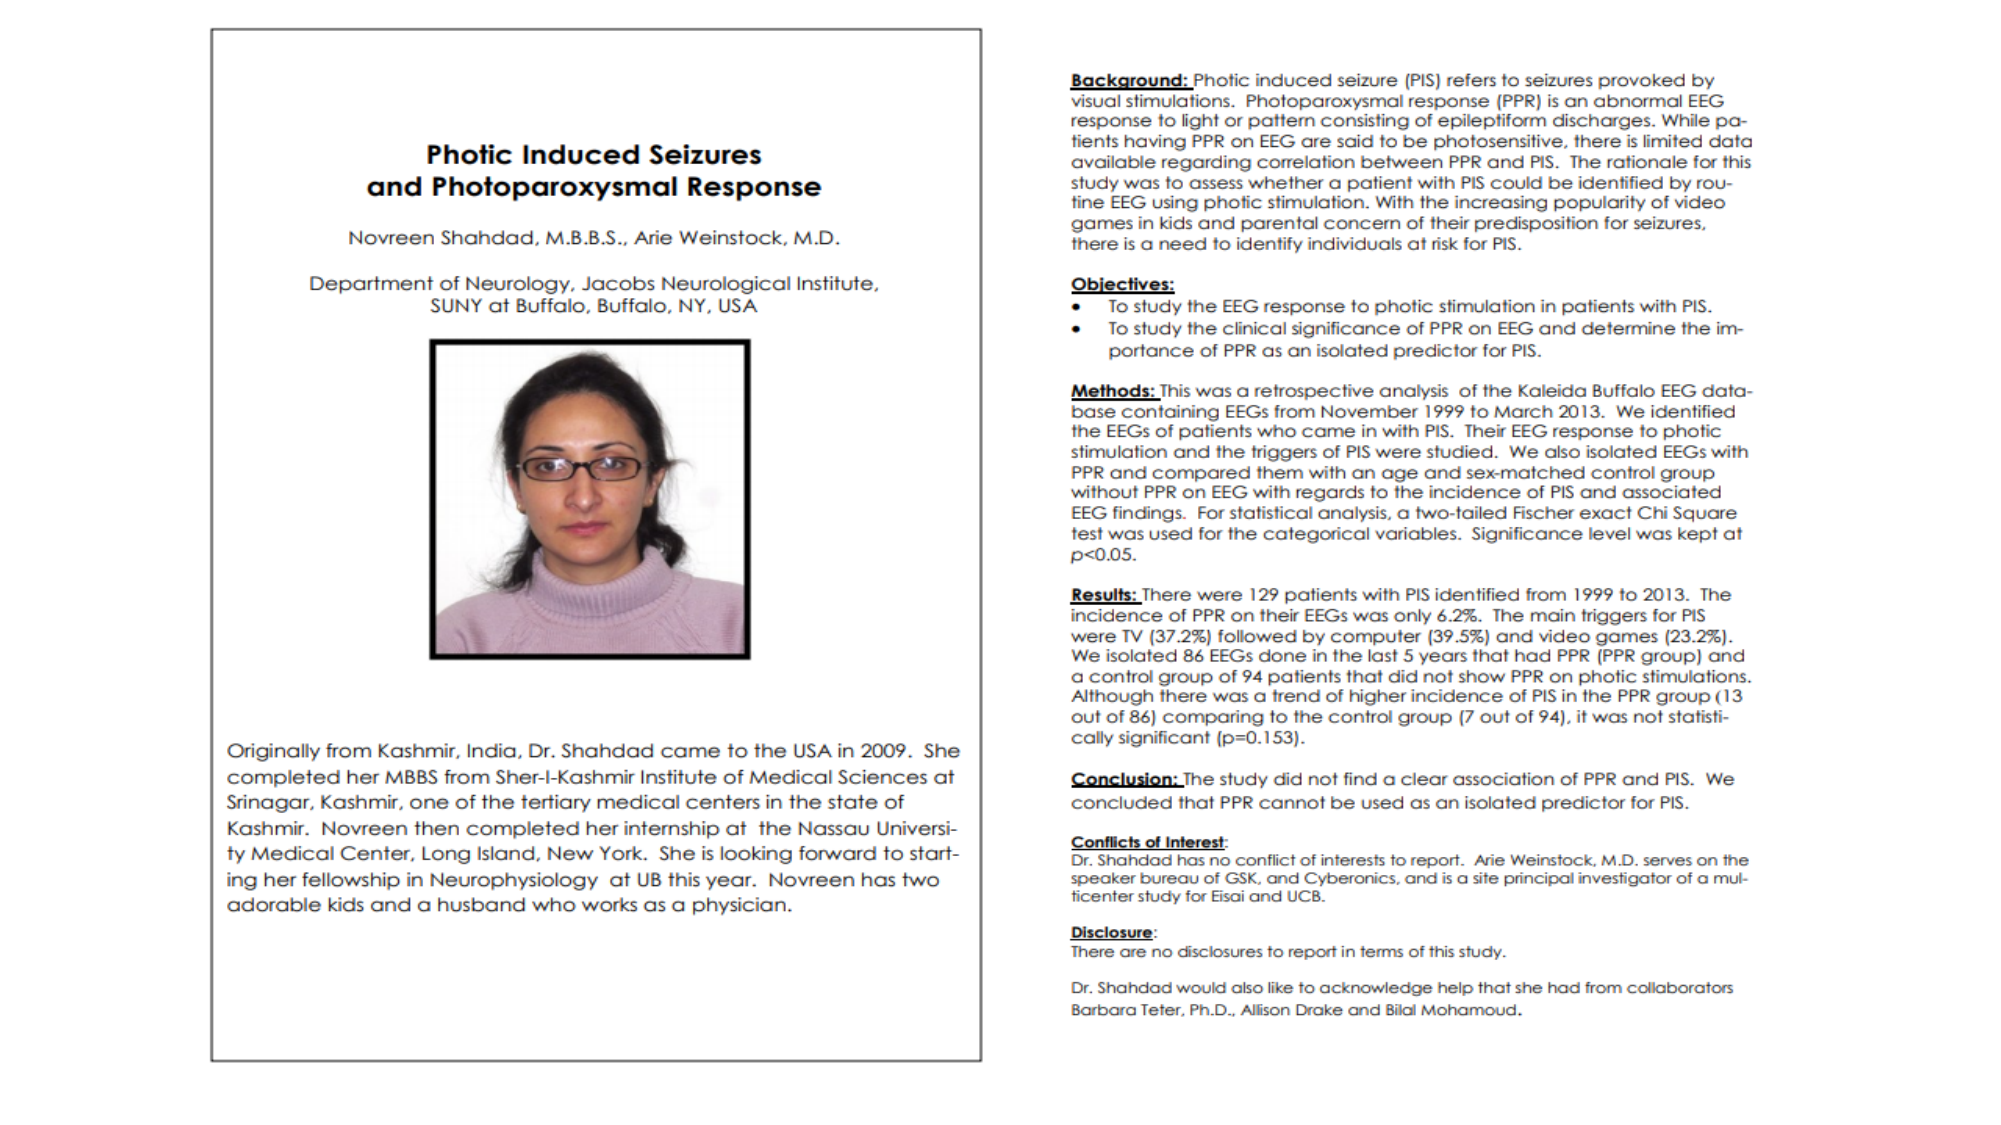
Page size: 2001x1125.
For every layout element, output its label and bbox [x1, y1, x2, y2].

picture [176, 0, 1824, 1125]
